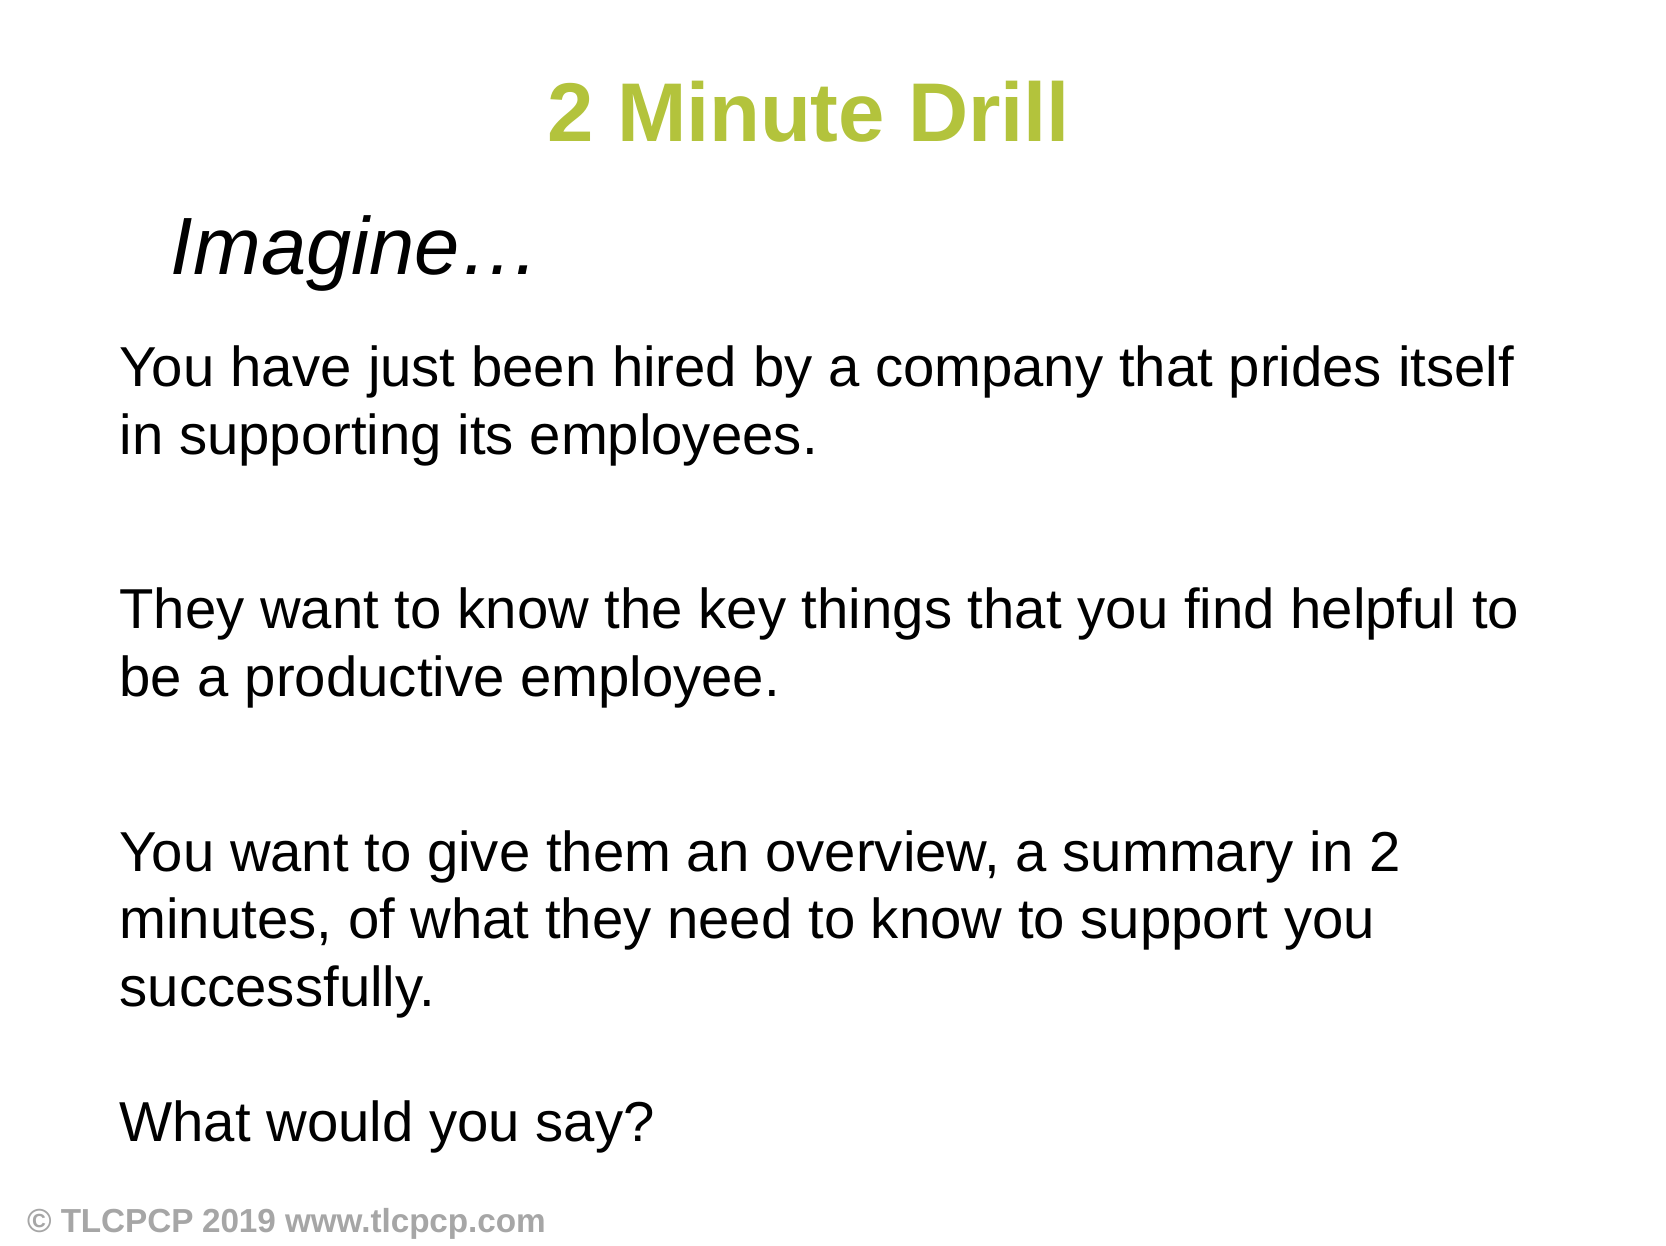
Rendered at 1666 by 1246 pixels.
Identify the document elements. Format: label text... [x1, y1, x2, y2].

text_box 2 Minute Drill [32, 49, 1633, 180]
text_box Imagine… [154, 185, 1445, 299]
text_box You have just been hired by a company that prides itself in supporting its employees. They want to know the key things that you find helpful to be a productive employee. You want to give them an overview, a summary in 2 minutes, of what they need to know to support you successfully. What would you say? [103, 322, 1583, 1115]
text_box © TLCPCP 2019 www.tlcpcp.com [12, 1191, 562, 1246]
